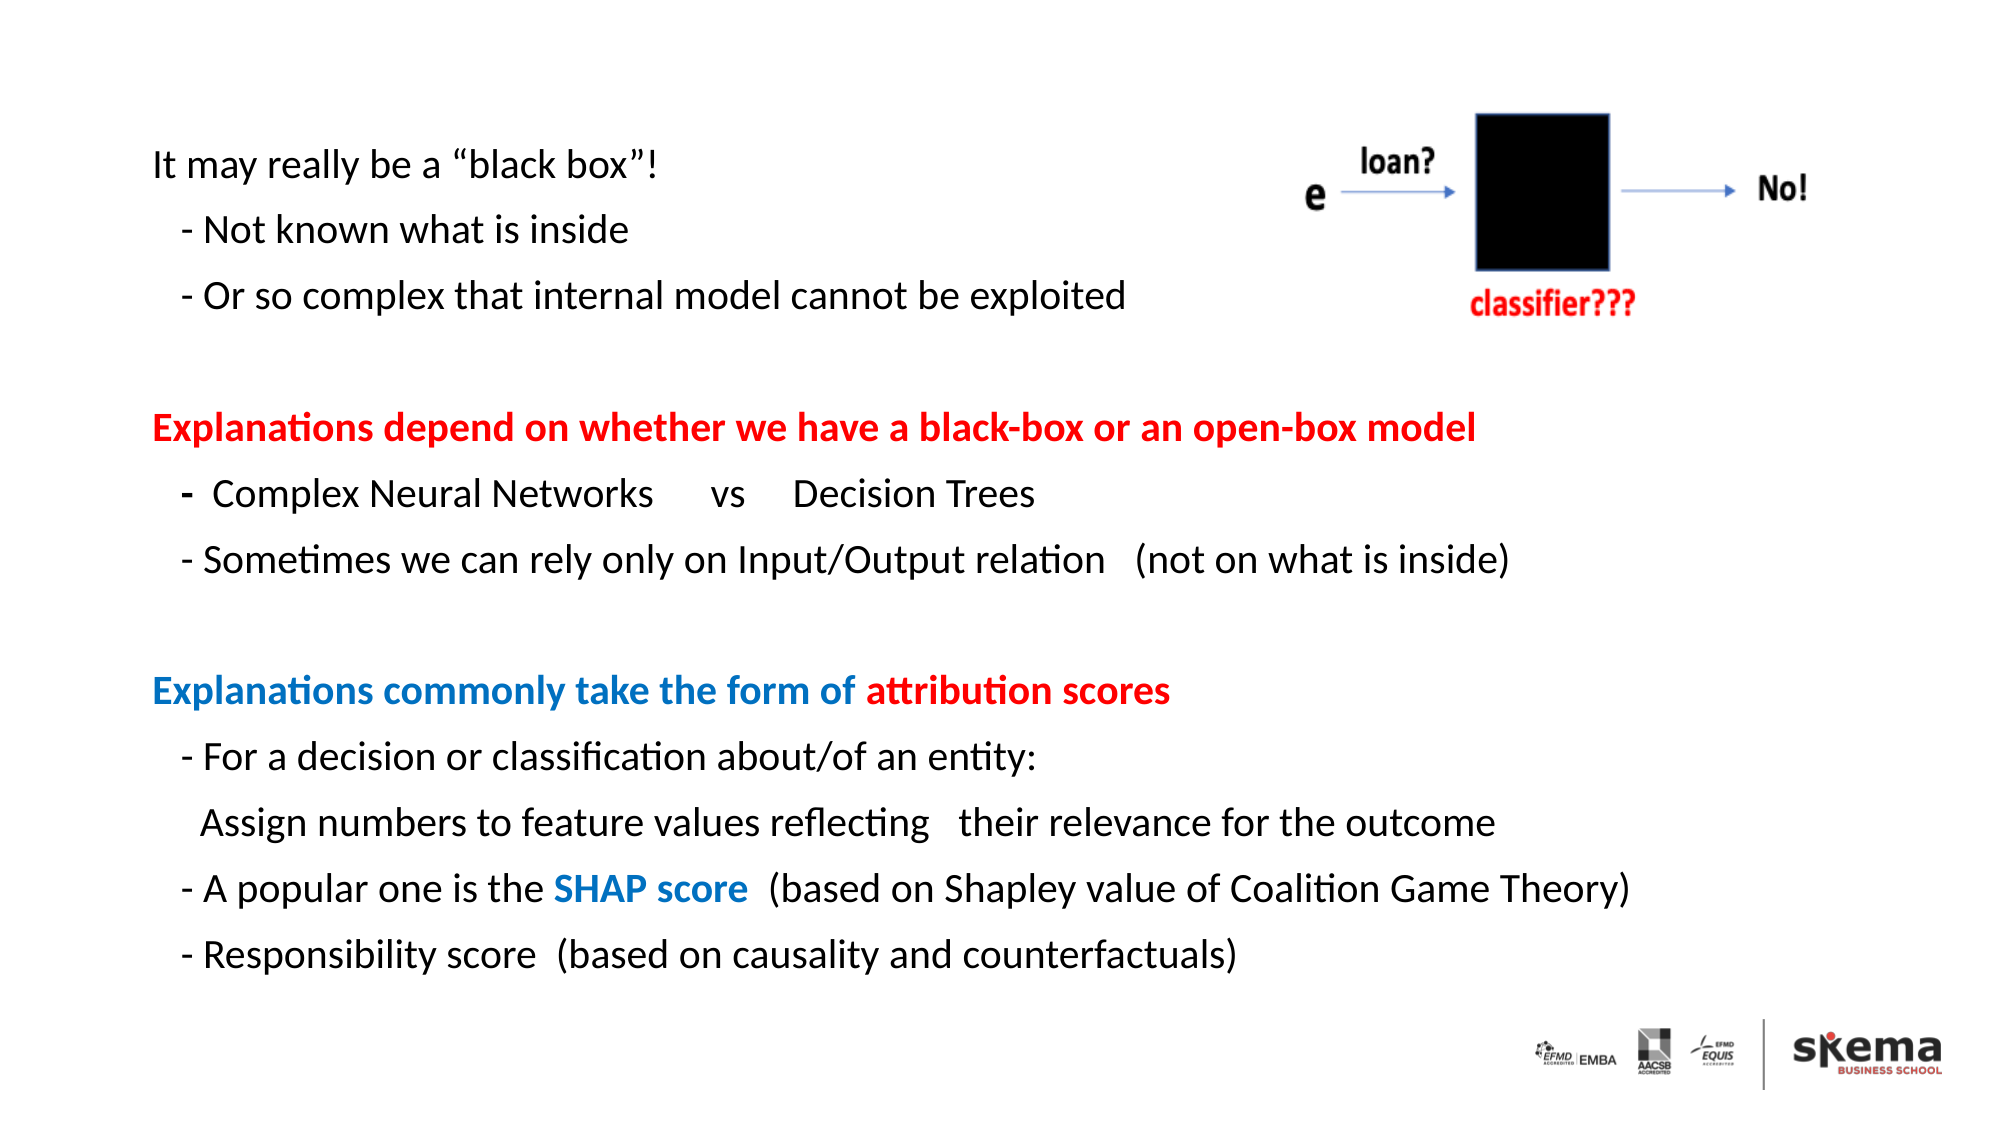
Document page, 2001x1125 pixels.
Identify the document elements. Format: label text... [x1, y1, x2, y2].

picture [1285, 90, 1833, 335]
list It may really be a “black box”! - Not known what is inside - Or so complex that internal model cannot be exploited Explanations depend on whether we have a black-box or an open-box model - Complex Neural Networks vs Decision Trees - Sometimes we can rely only on Input/Output relation (not on what is inside) Explanations commonly take the form of attribution scores - For a decision or classification about/of an entity: Assign numbers to feature values reflecting their relevance for the outcome - A popular one is the SHAP score (based on Shapley value of Coalition Game Theory) - Responsibility score (based on causality and counterfactuals) [137, 134, 1854, 954]
picture [1535, 1019, 1942, 1090]
